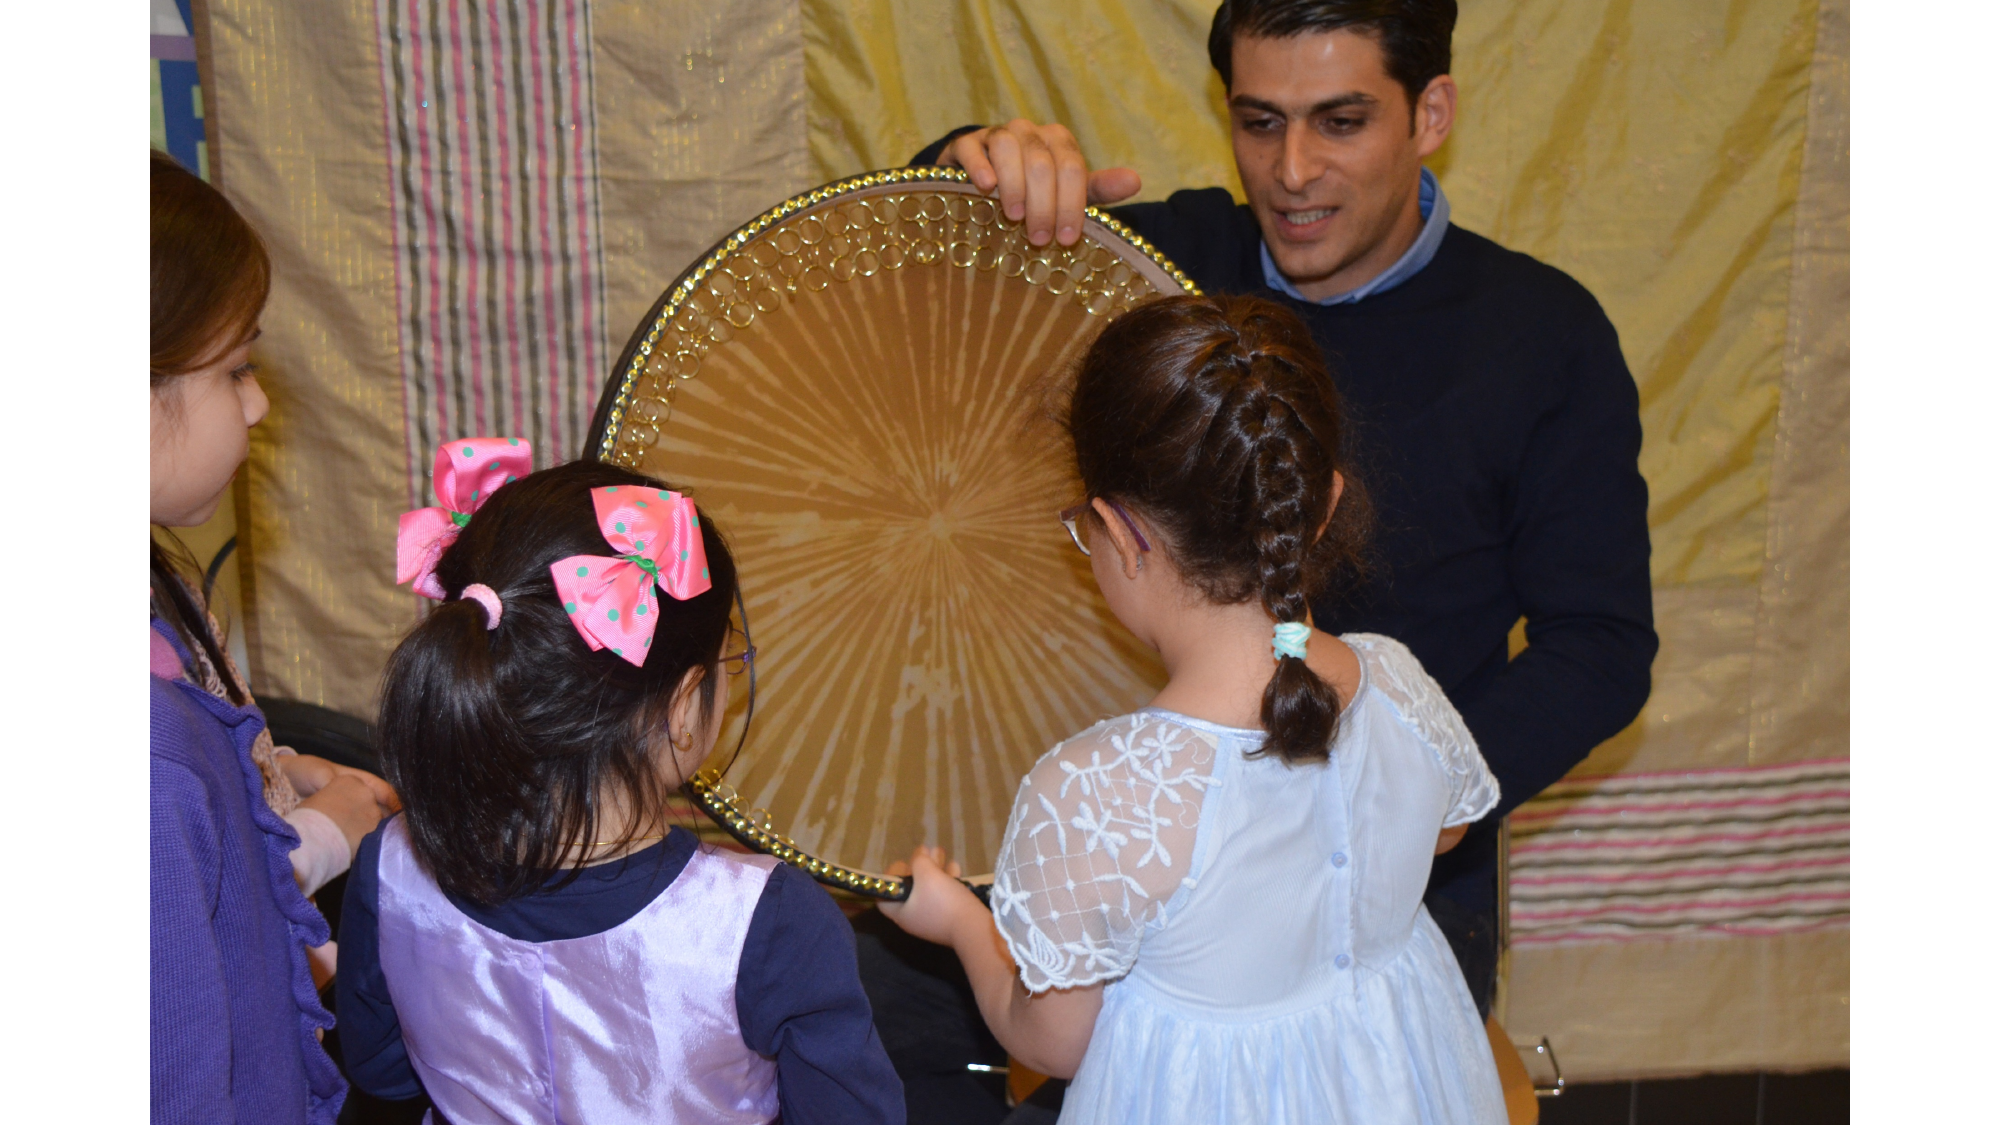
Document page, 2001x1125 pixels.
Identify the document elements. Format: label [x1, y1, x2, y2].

picture [150, 0, 1850, 1125]
